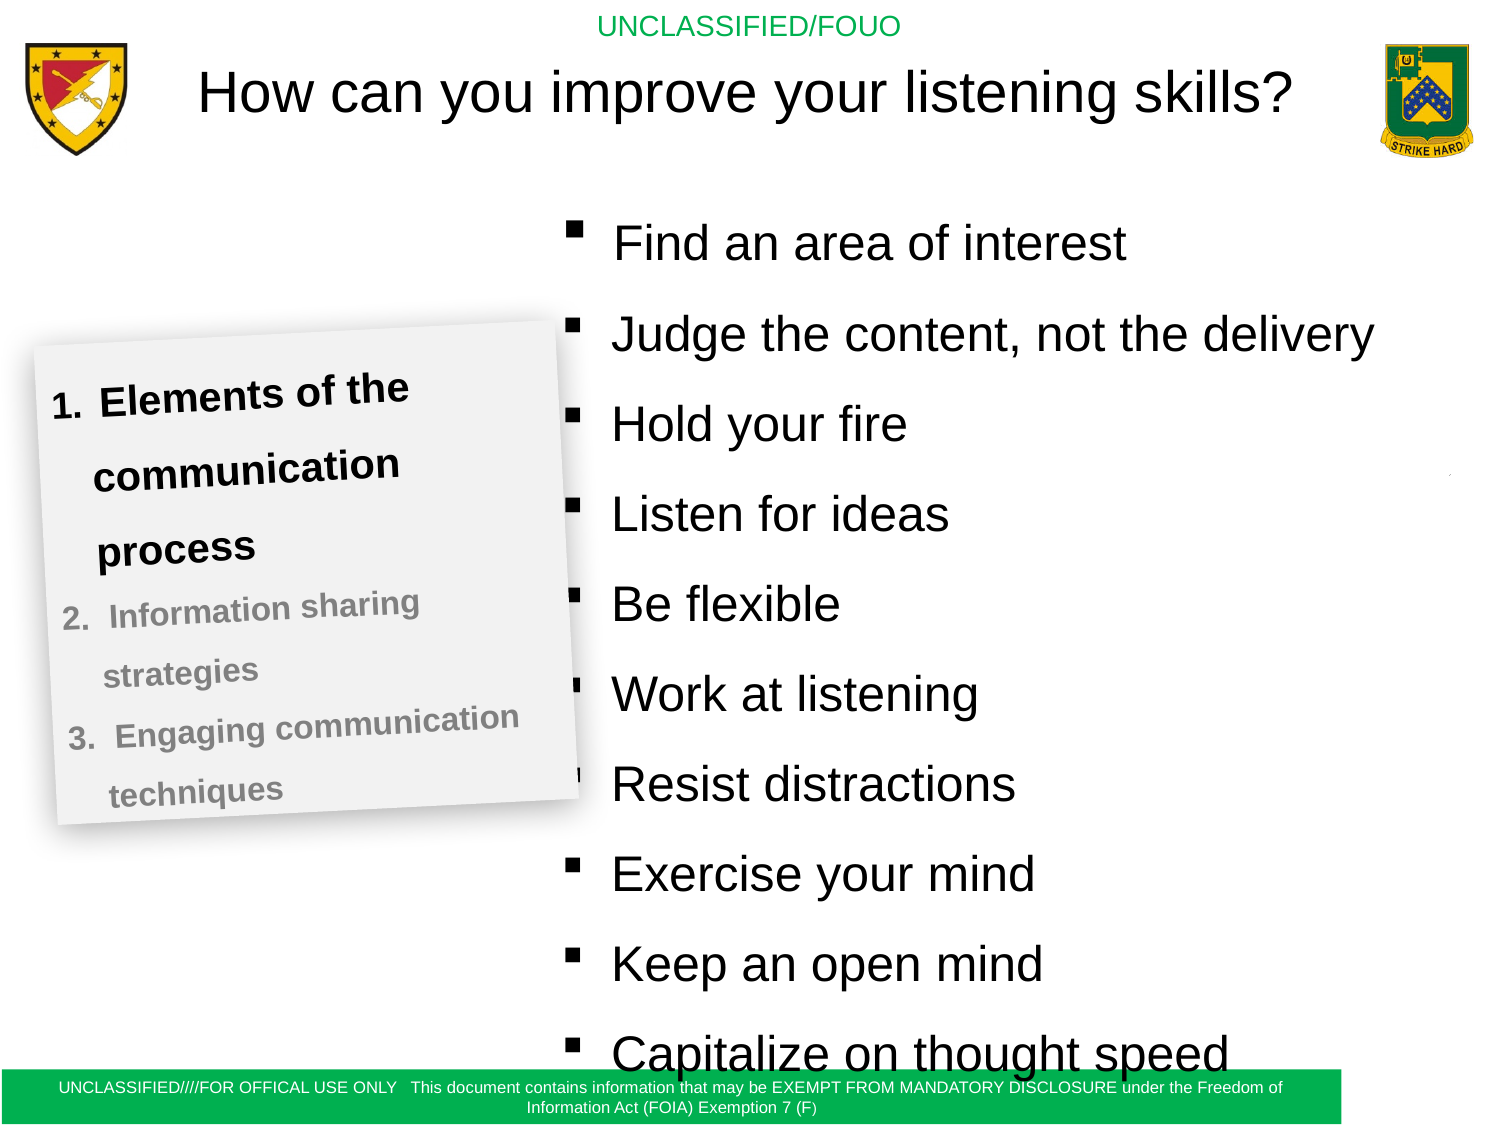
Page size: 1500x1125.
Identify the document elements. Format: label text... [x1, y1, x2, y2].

text_box Elements of the communication process Information sharing strategies Engaging communication techniques [33, 319, 579, 825]
picture [1380, 44, 1474, 158]
text_box Find an area of interest Judge the content, not the delivery Hold your fire Listen for ideas Be flexible Work at listening Resist distractions Exercise your mind Keep an open mind Capitalize on thought speed [546, 159, 1500, 1090]
text_box How can you improve your listening skills? [82, 47, 1427, 132]
picture [19, 43, 133, 156]
